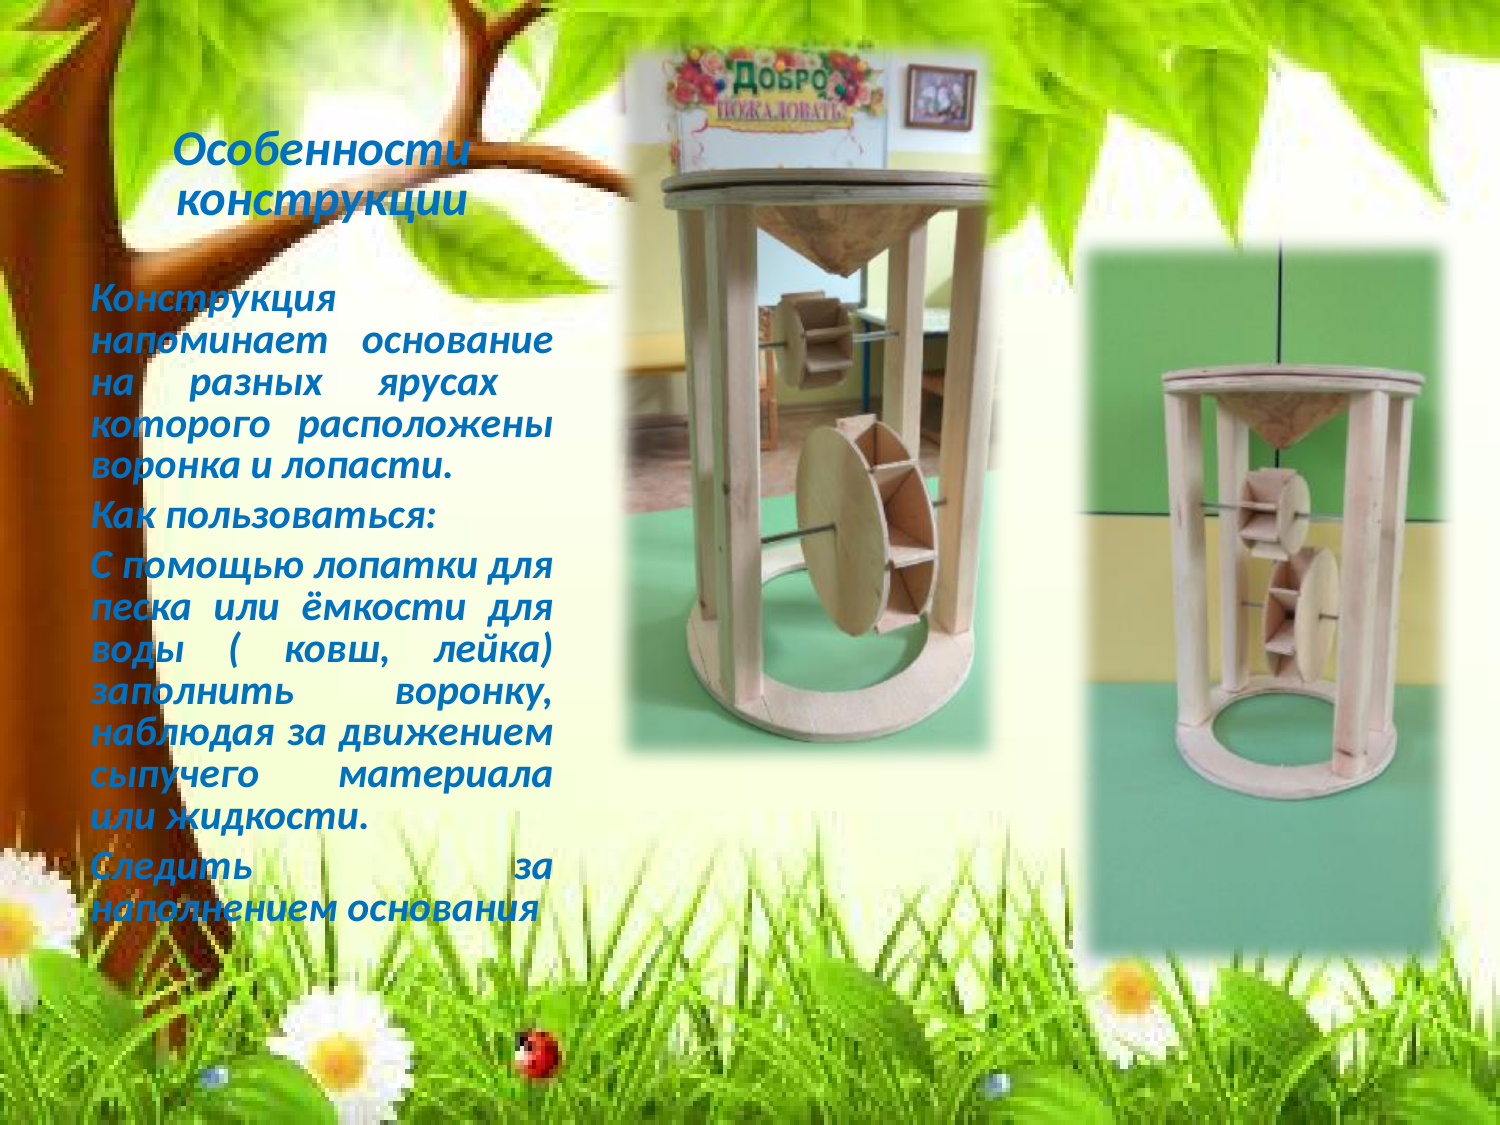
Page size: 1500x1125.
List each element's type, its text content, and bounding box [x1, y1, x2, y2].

list Конструкция напоминает основание на разных ярусах которого расположены воронка и лопасти. Как пользоваться: С помощью лопатки для песка или ёмкости для воды ( ковш, лейка) заполнить воронку, наблюдая за движением сыпучего материала или жидкости. Следить за наполнением основания [75, 235, 569, 1005]
picture [0, 0, 1500, 1125]
title Особенности конструкции [75, 44, 569, 235]
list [608, 30, 1007, 771]
